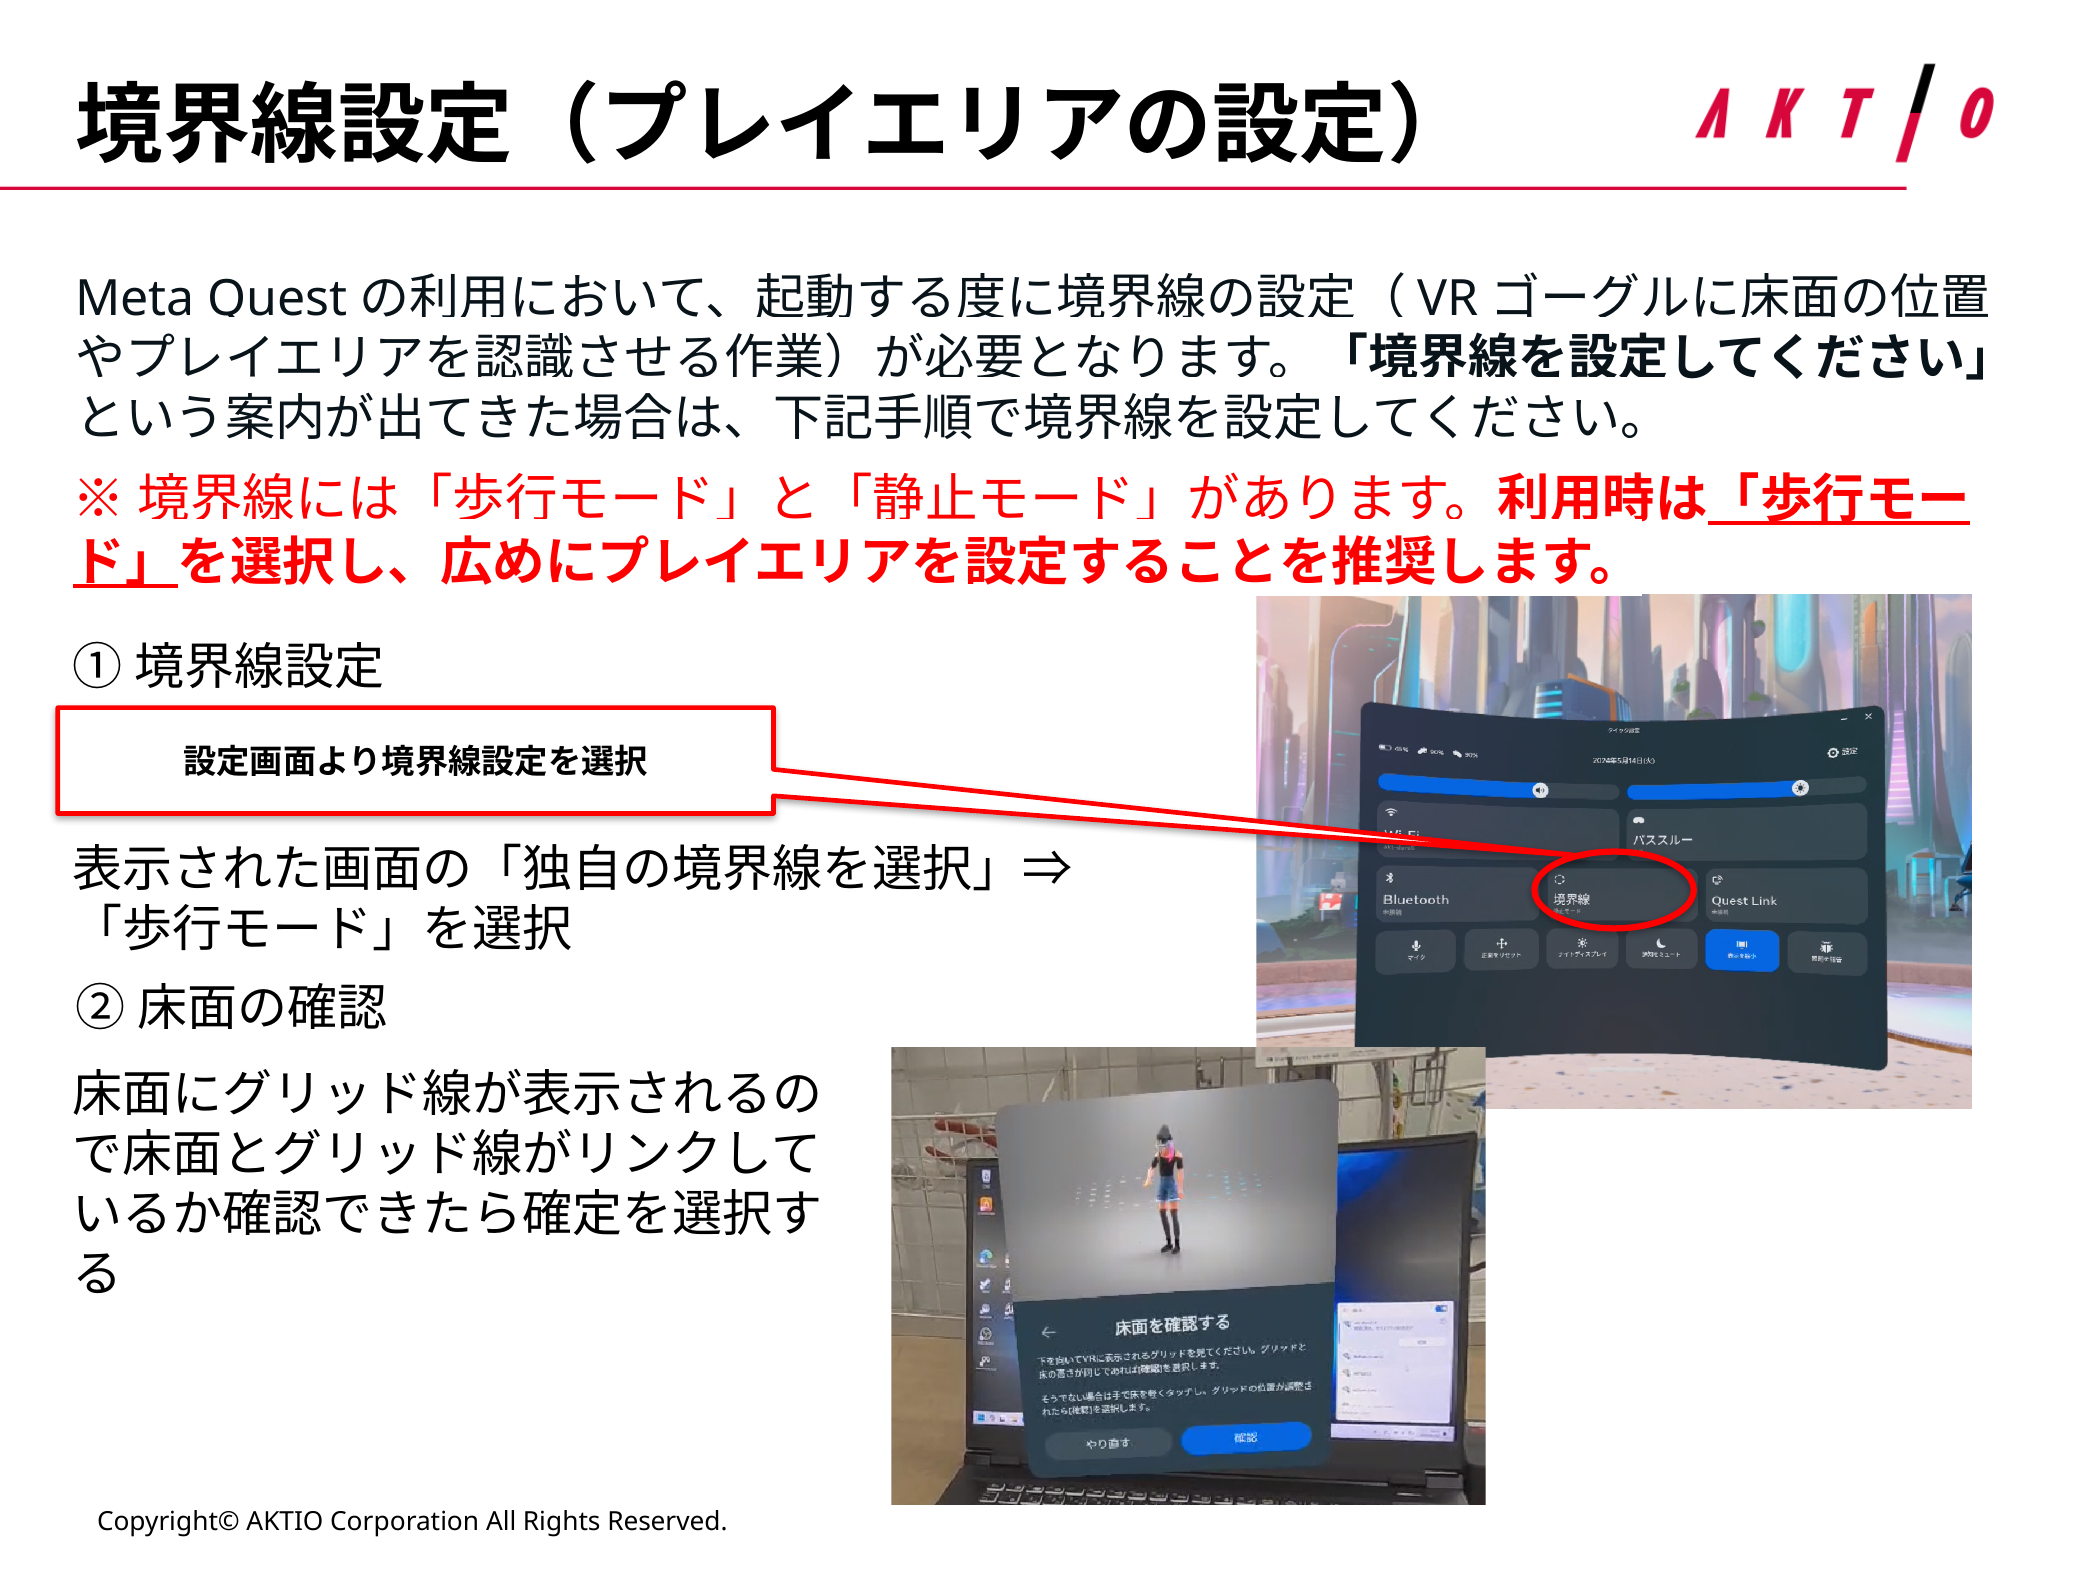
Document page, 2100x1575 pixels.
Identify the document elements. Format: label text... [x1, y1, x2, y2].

text_box ①境界線設定 [57, 626, 632, 702]
text_box ②床面の確認 [60, 967, 634, 1043]
picture [891, 594, 1973, 1506]
title 境界線設定（プレイエリアの設定） [57, 62, 2043, 178]
text_box 表示された画面の「独自の境界線を選択」⇒「歩行モード」を選択 [57, 828, 1121, 964]
text_box 床面にグリッド線が表示されるので床面とグリッド線がリンクしているか確認できたら確定を選択する [57, 1054, 843, 1309]
text_box Meta Questの利用において、起動する度に境界線の設定（VRゴーグルに床面の位置やプレイエリアを認識させる作業）が必要となります。「境界線を設定してください」という案内が出てきた場合は、下記手順で境界線を設定してください。 [60, 257, 2043, 453]
text_box 設定画面より境界線設定を選択 [57, 706, 1250, 833]
picture [0, 0, 2100, 190]
text_box ※境界線には「歩行モード」と「静止モード」があります。利用時は「歩行モード」を選択し、広めにプレイエリアを設定することを推奨します。 [57, 457, 2040, 598]
